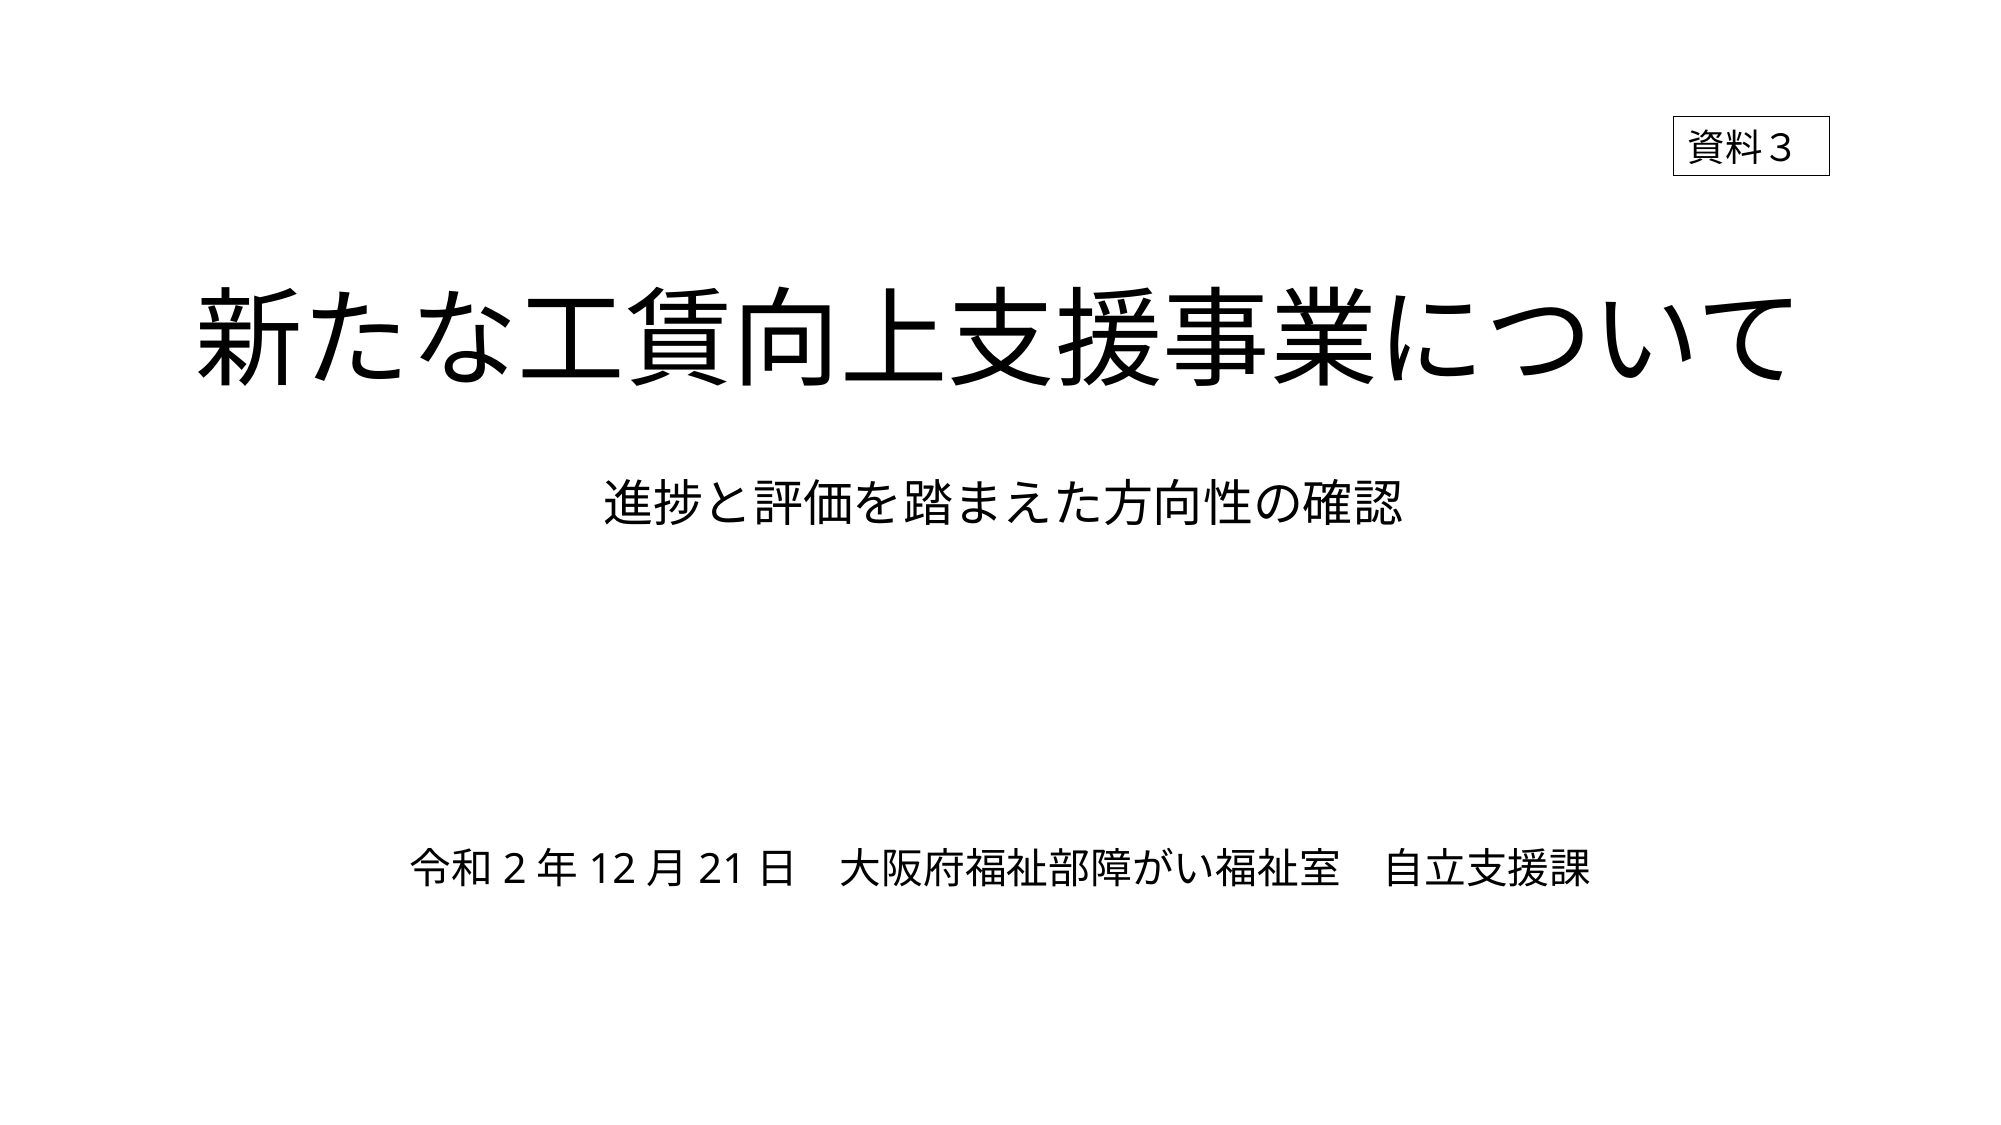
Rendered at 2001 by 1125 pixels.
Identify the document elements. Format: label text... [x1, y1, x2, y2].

text_box 資料３ [1673, 116, 1830, 176]
text_box 新たな工賃向上支援事業について [137, 190, 1863, 409]
text_box 進捗と評価を踏まえた方向性の確認 [181, 454, 1825, 557]
text_box 令和2年12月21日 大阪府福祉部障がい福祉室 自立支援課 [170, 815, 1830, 899]
